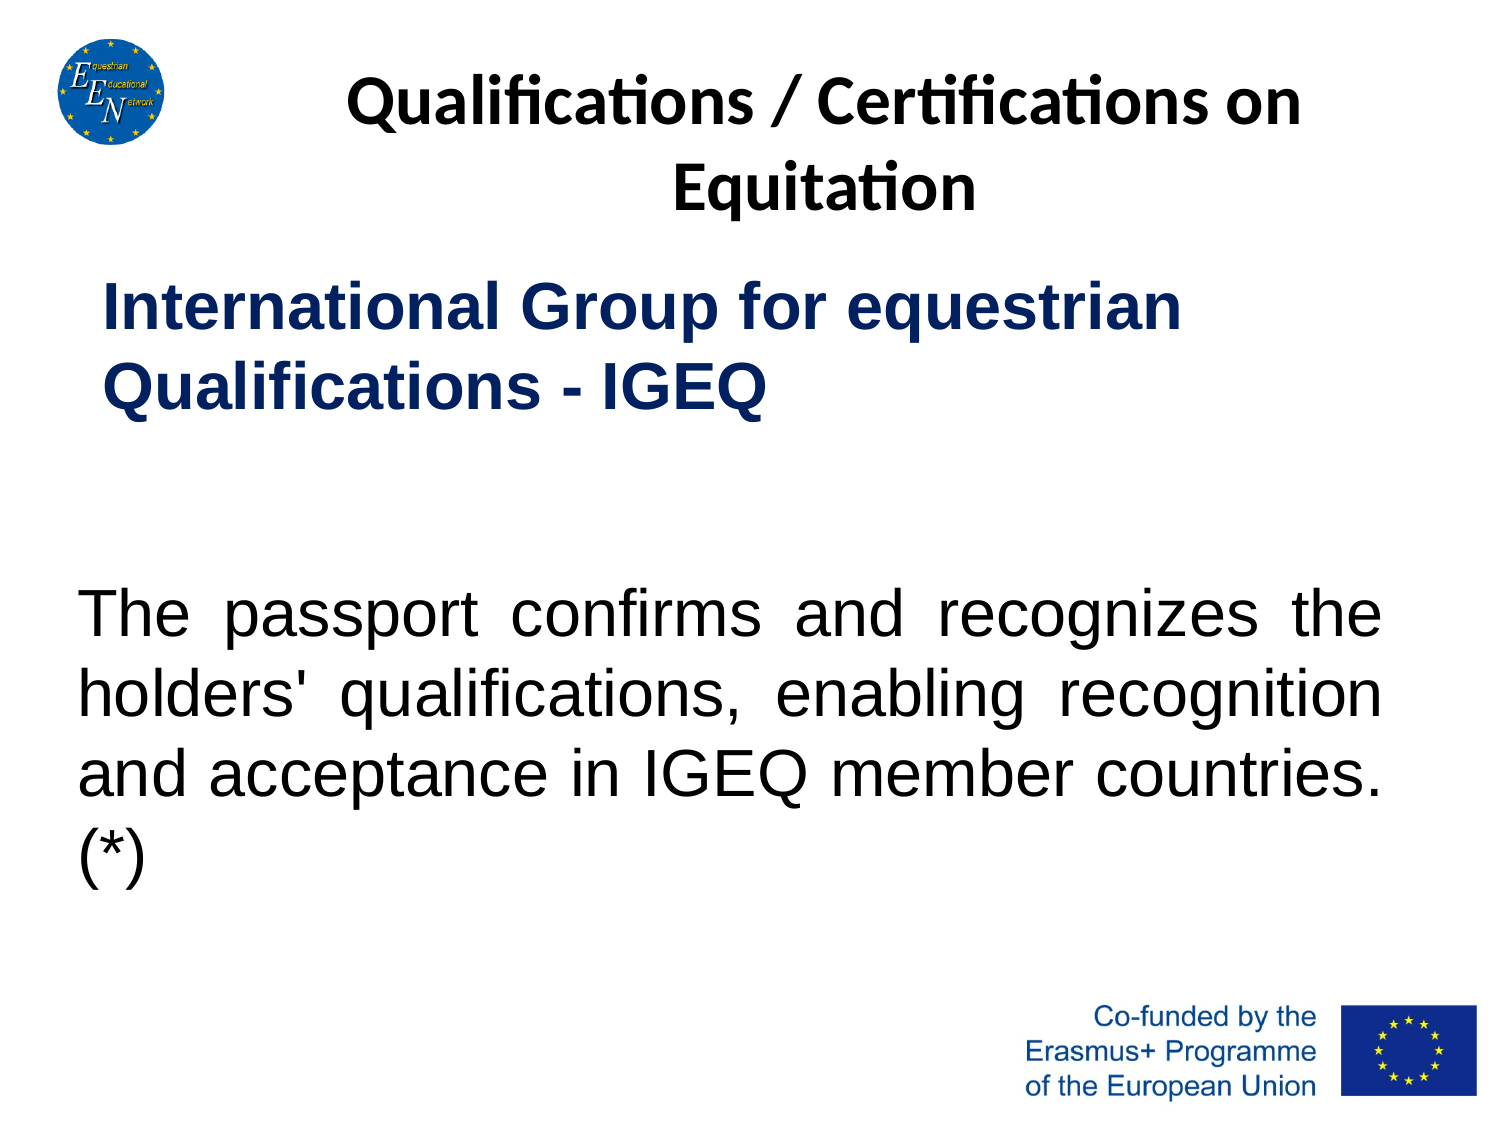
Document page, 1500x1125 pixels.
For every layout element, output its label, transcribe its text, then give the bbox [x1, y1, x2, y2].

picture [37, 37, 184, 147]
text_box The passport confirms and recognizes the holders' qualifications, enabling recognition and acceptance in IGEQ member countries. (*) [62, 562, 1400, 897]
picture [998, 978, 1500, 1122]
title Qualifications / Certifications on Equitation [225, 45, 1425, 233]
text_box International Group for equestrian Qualifications - IGEQ [87, 255, 1450, 431]
